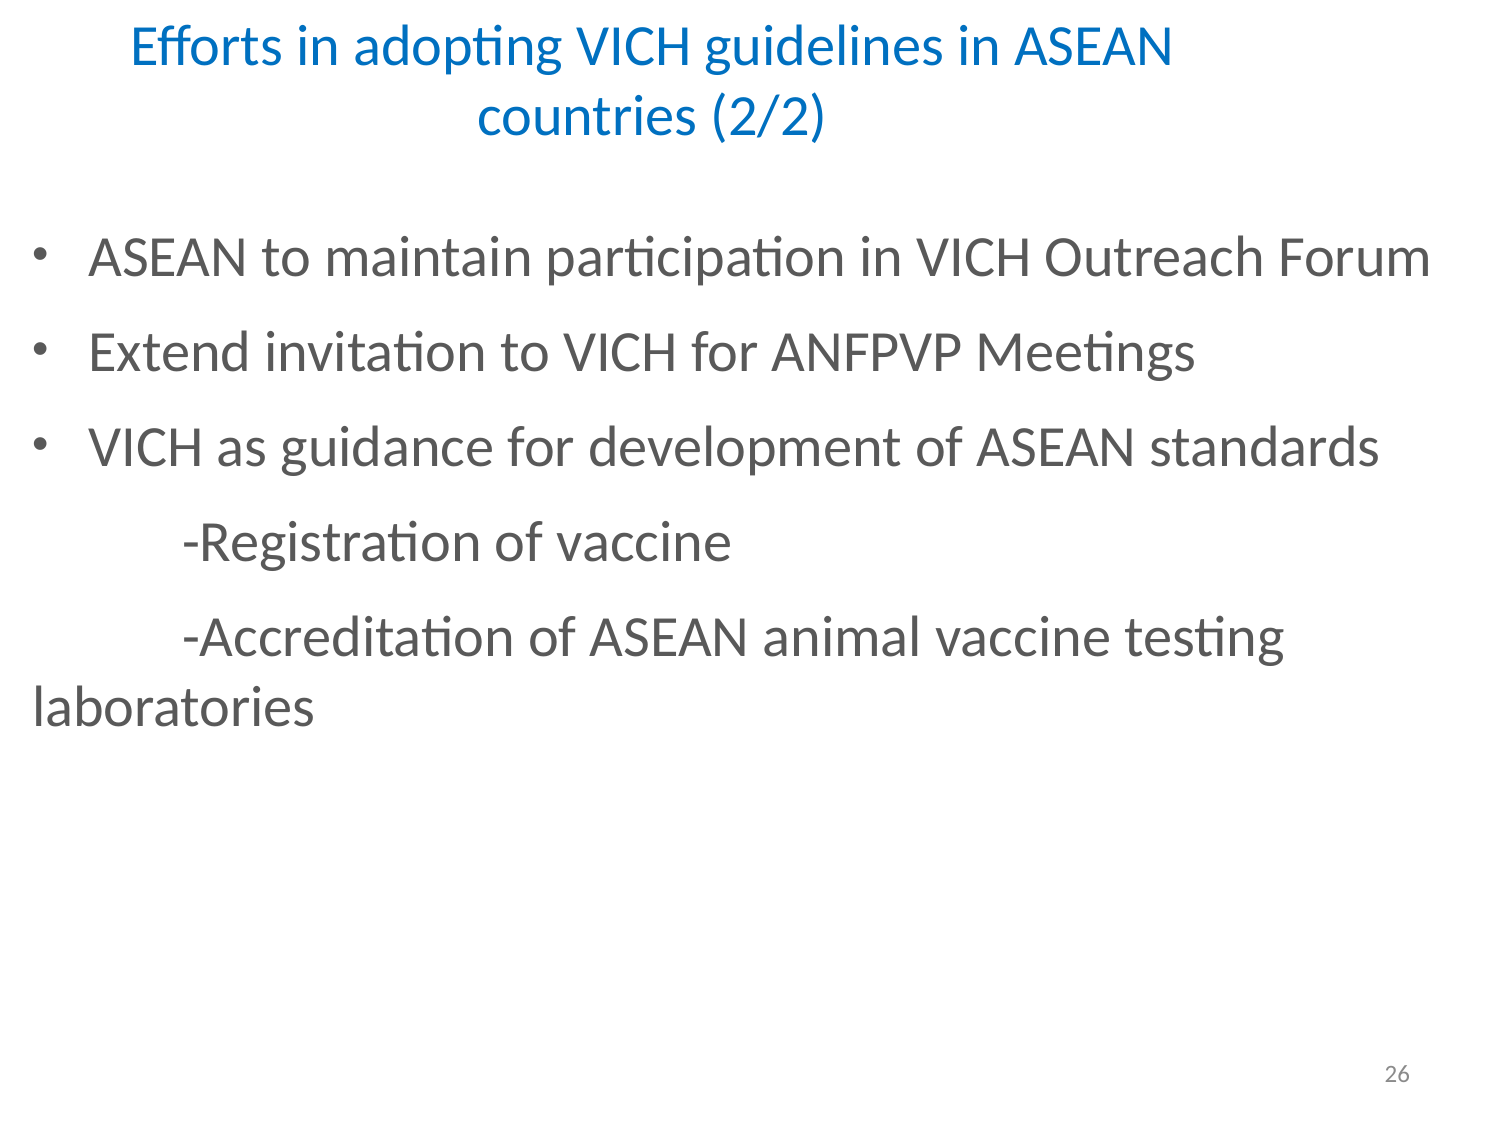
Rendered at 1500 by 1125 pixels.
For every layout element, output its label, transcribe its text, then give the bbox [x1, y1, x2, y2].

slide_number 26 [1074, 1042, 1425, 1103]
list ASEAN to maintain participation in VICH Outreach Forum Extend invitation to VICH for ANFPVP Meetings VICH as guidance for development of ASEAN standards -Registration of vaccine -Accreditation of ASEAN animal vaccine testing laboratories [17, 211, 1477, 989]
title Efforts in adopting VICH guidelines in ASEAN countries (2/2) [17, 12, 1287, 141]
